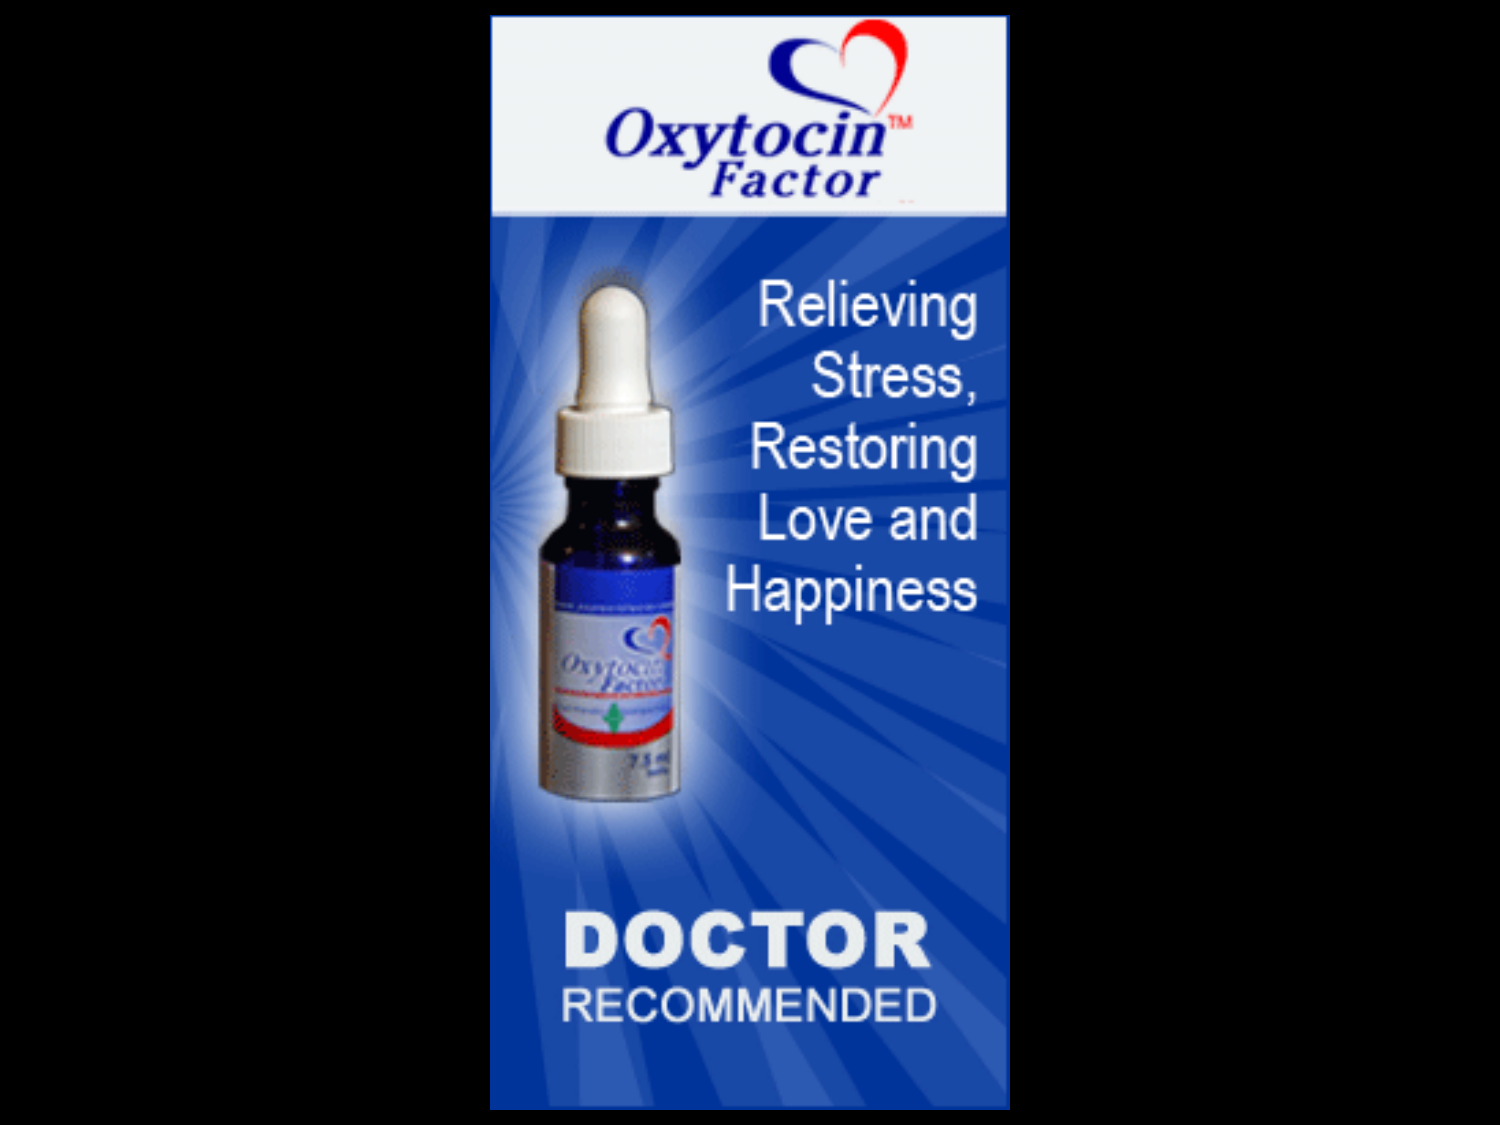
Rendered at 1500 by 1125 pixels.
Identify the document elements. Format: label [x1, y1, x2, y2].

picture [489, 15, 1011, 1110]
